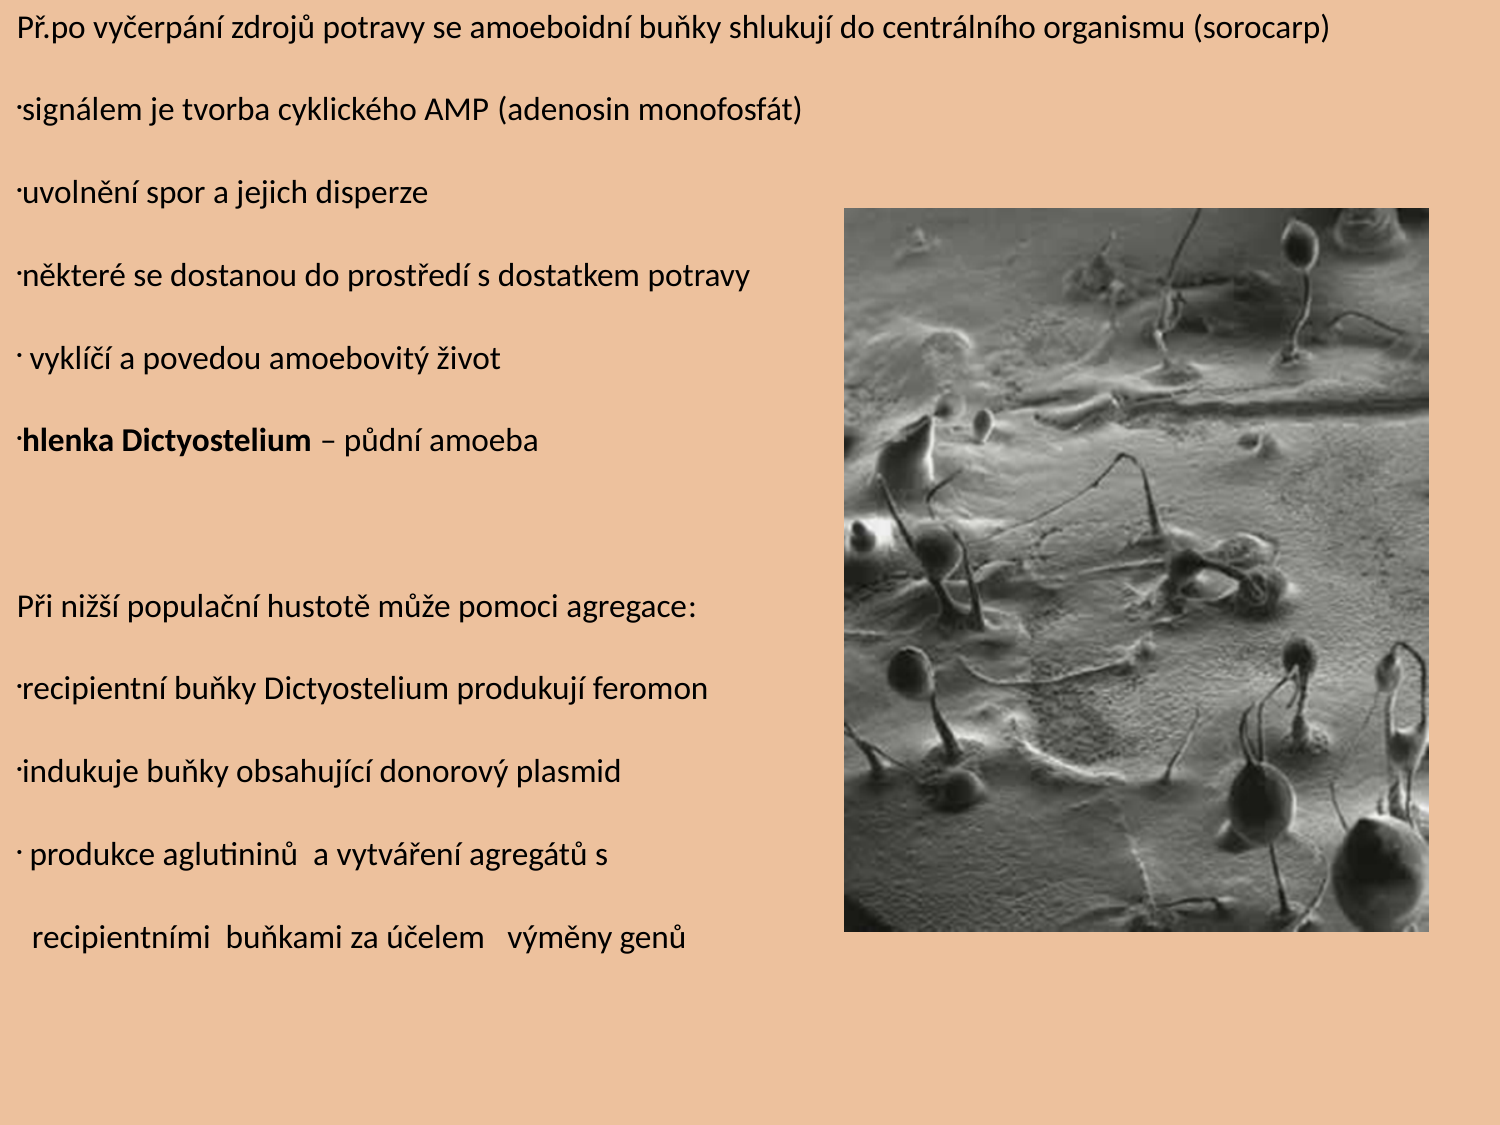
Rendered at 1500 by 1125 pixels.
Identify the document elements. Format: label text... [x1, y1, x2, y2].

picture [844, 207, 1429, 932]
list Př.po vyčerpání zdrojů potravy se amoeboidní buňky shlukují do centrálního organismu (sorocarp) signálem je tvorba cyklického AMP (adenosin monofosfát) uvolnění spor a jejich disperze některé se dostanou do prostředí s dostatkem potravy vyklíčí a povedou amoebovitý život hlenka Dictyostelium – půdní amoeba Při nižší populační hustotě může pomoci agregace: recipientní buňky Dictyostelium produkují feromon indukuje buňky obsahující donorový plasmid produkce aglutininů a vytváření agregátů s recipientními buňkami za účelem výměny genů [2, 0, 1353, 1118]
